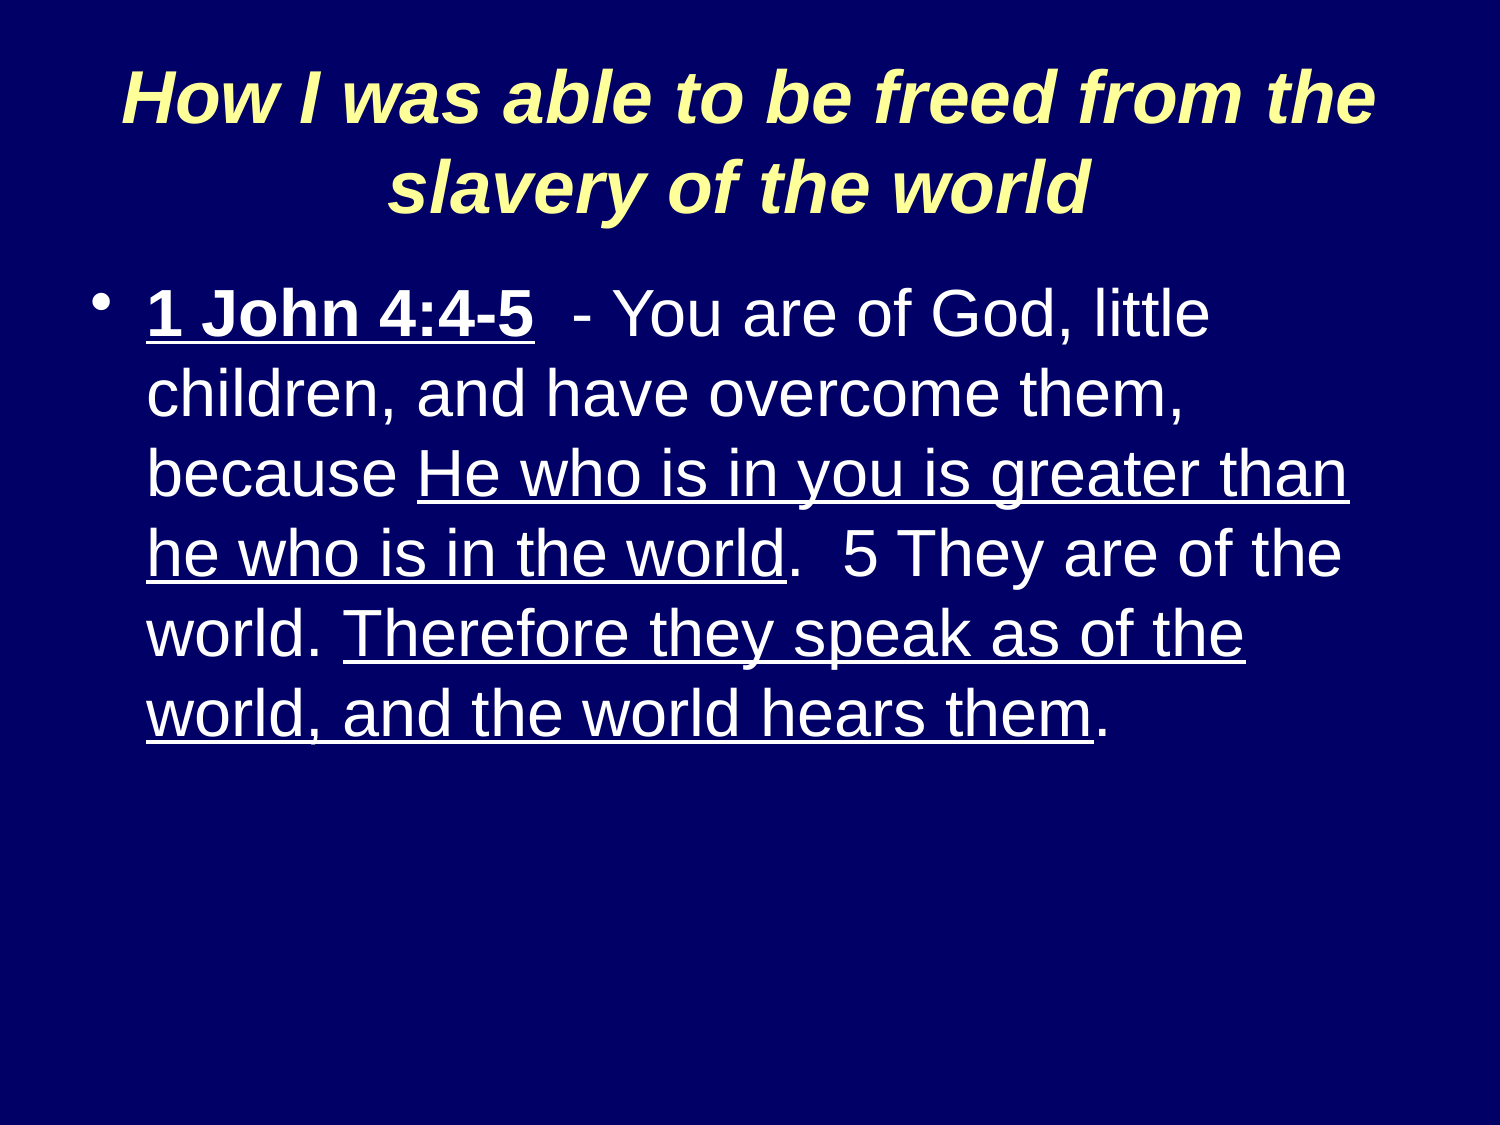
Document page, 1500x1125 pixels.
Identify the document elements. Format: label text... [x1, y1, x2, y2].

title How I was able to be freed from the slavery of the world [75, 45, 1425, 233]
list 1 John 4:4-5 - You are of God, little children, and have overcome them, because He who is in you is greater than he who is in the world. 5 They are of the world. Therefore they speak as of the world, and the world hears them. [75, 262, 1425, 1005]
